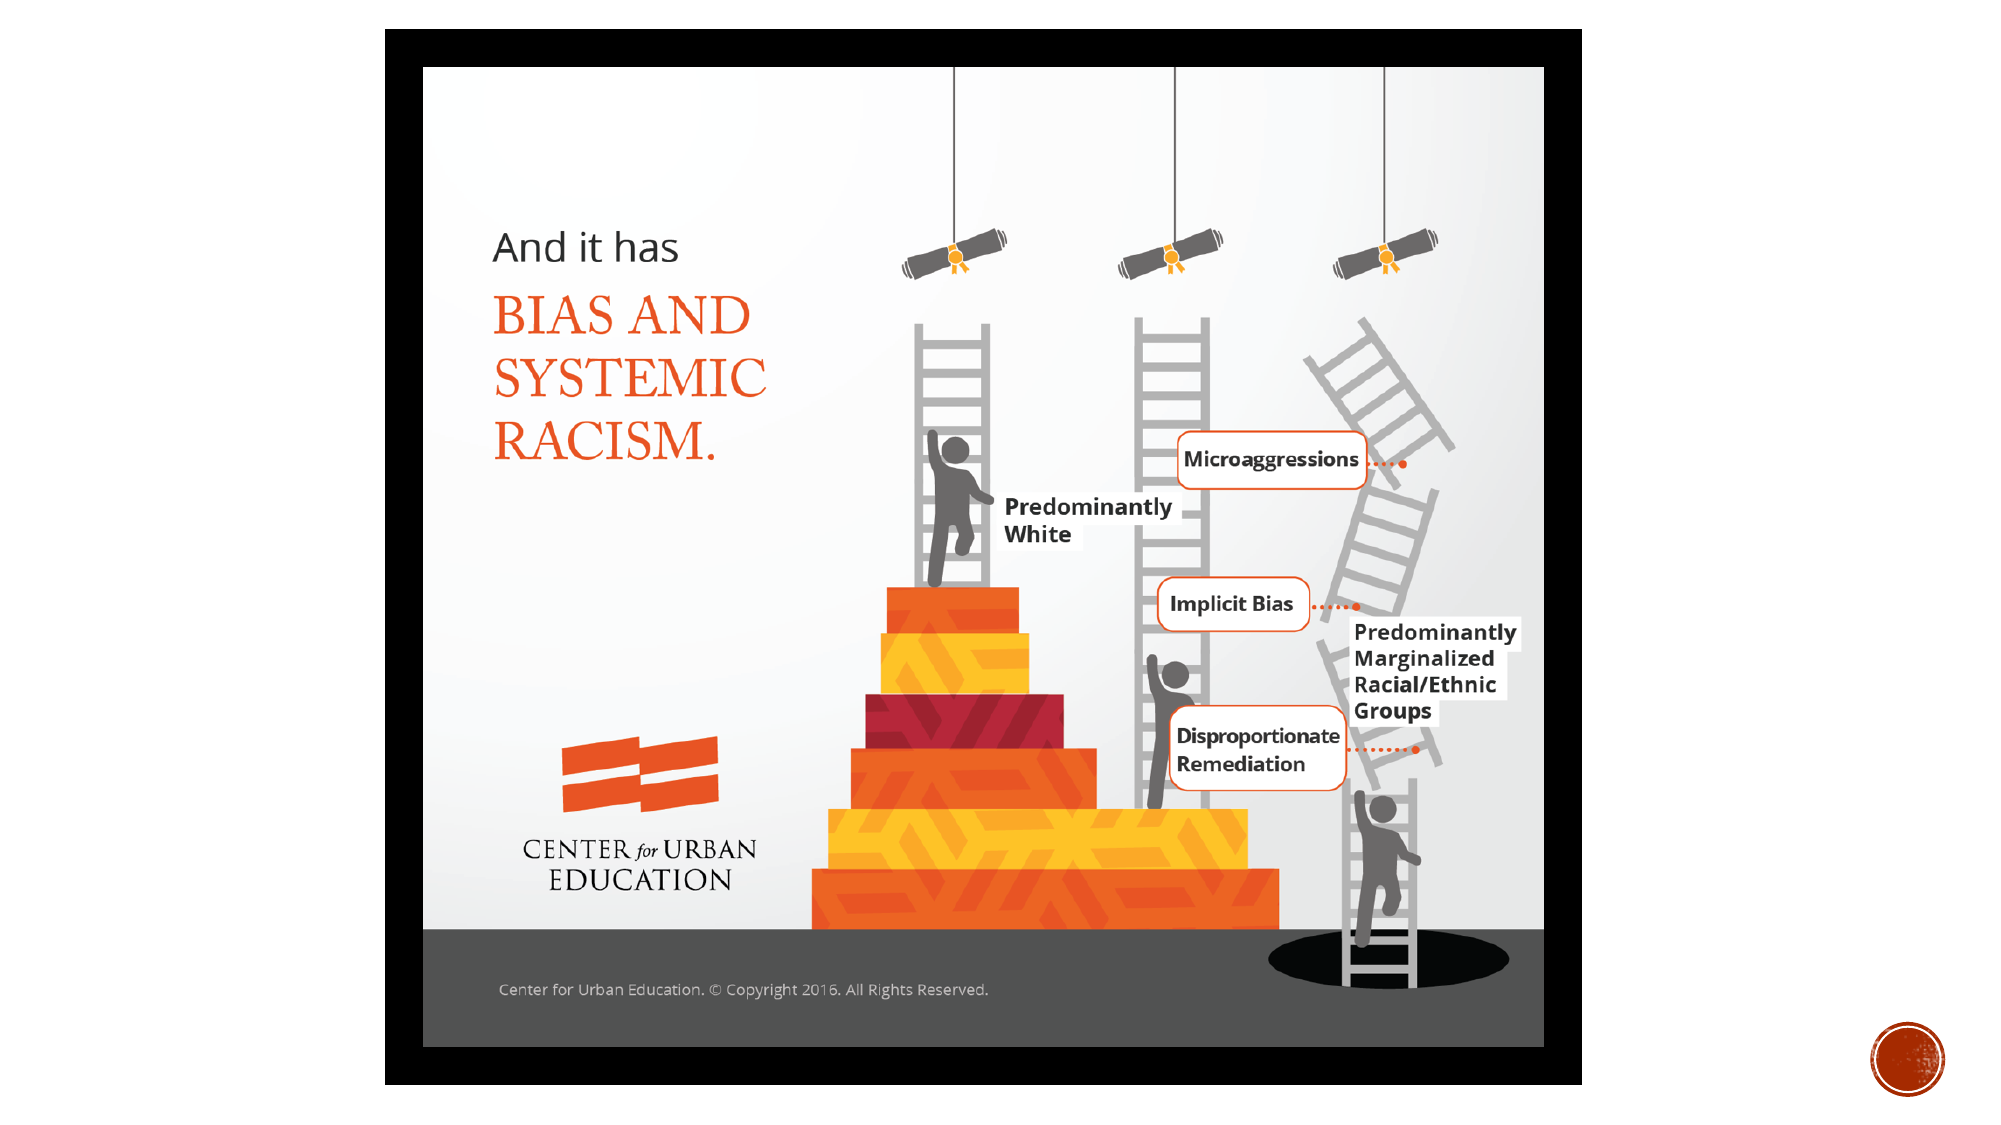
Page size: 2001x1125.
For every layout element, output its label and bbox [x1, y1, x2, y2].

picture [422, 67, 1544, 1047]
